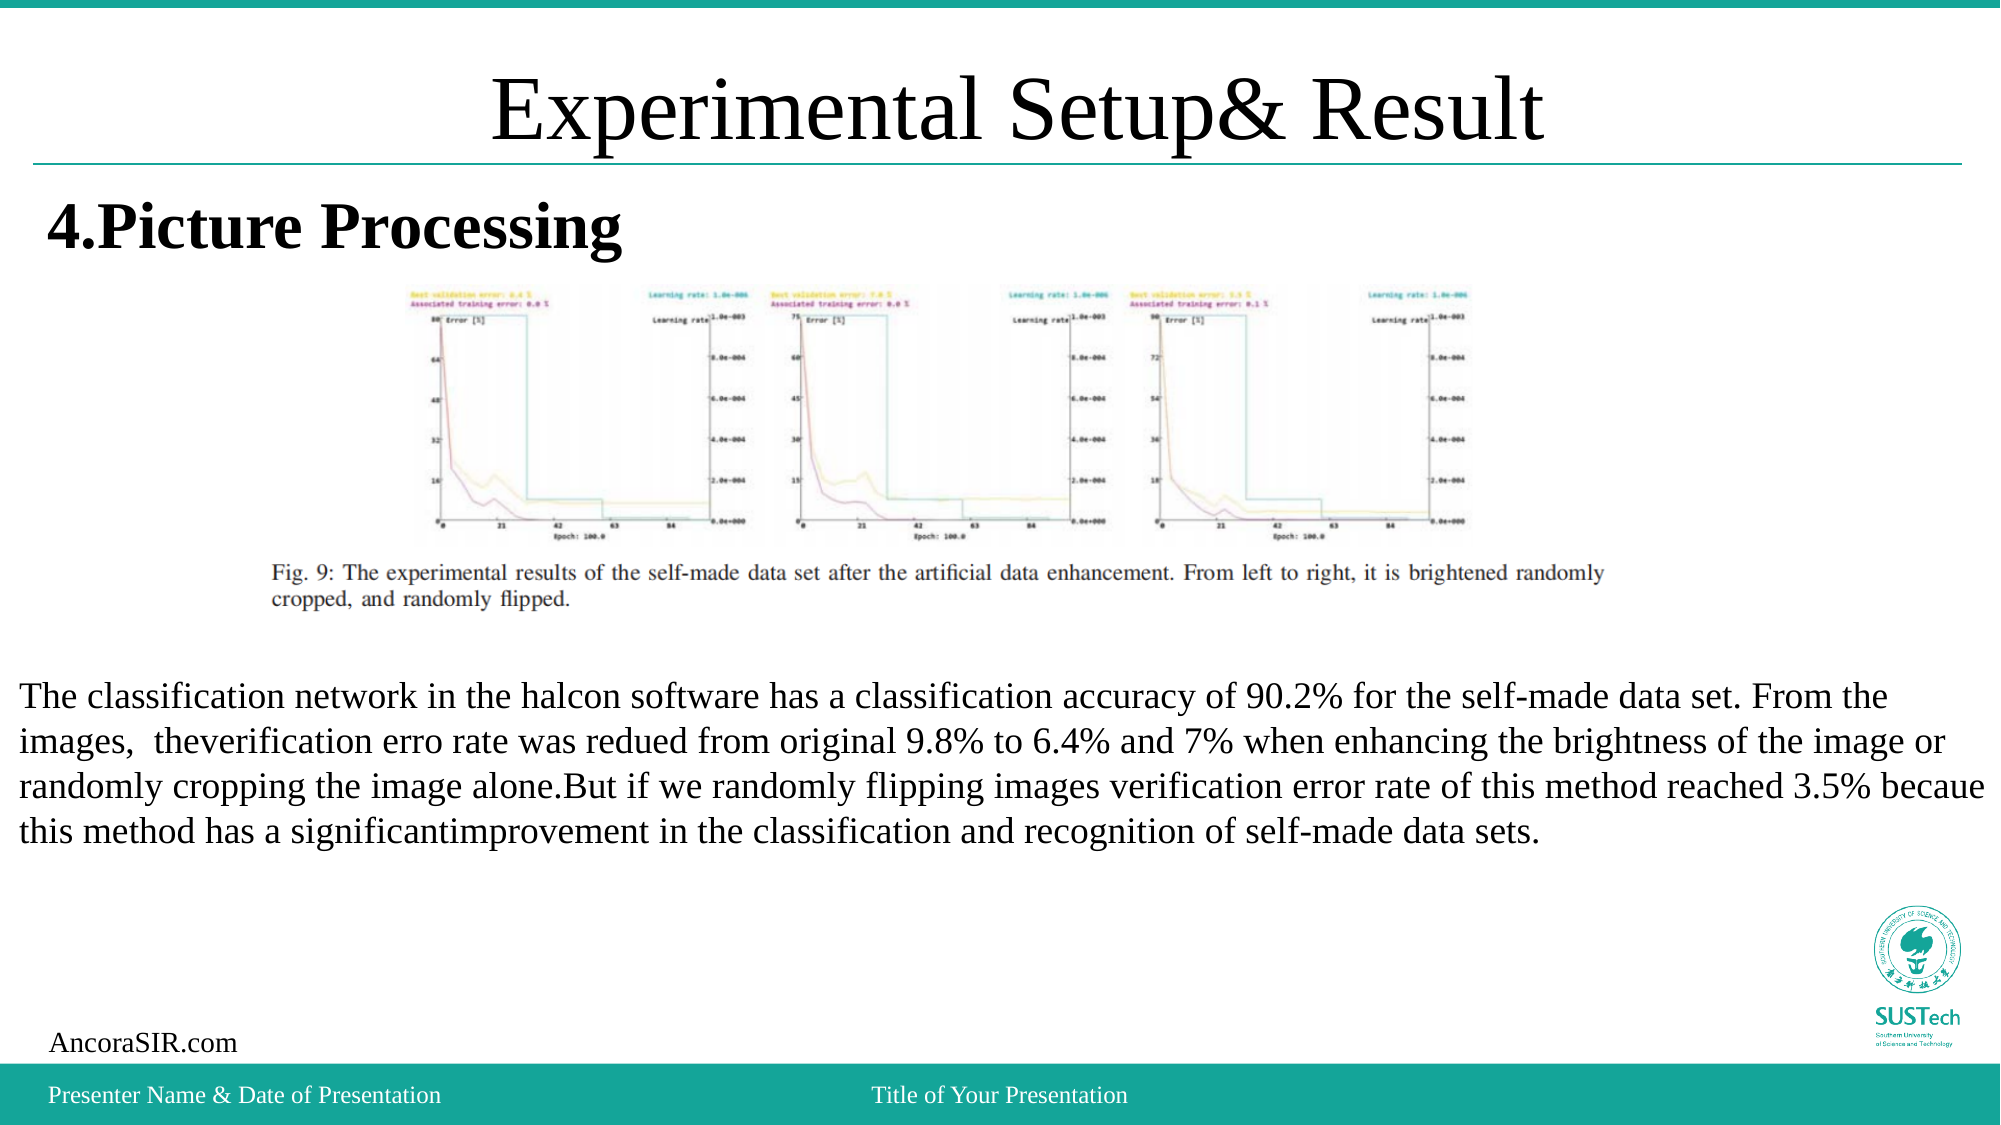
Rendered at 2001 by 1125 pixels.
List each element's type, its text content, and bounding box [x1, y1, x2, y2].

footer Title of Your Presentation [761, 1063, 1238, 1124]
text_box The classification network in the halcon software has a classification accuracy of 90.2% for the self-made data set. From the images, theverification erro rate was redued from original 9.8% to 6.4% and 7% when enhancing the brightness of the image or randomly cropping the image alone.But if we randomly flipping images verification error rate of this method reached 3.5% becaue this method has a significantimprovement in the classification and recognition of self-made data sets. [4, 663, 2000, 858]
picture [1873, 904, 1962, 1055]
text_box 4.Picture Processing [32, 174, 639, 270]
text_box Experimental Setup& Result [53, 33, 1983, 186]
slide_number Presenter Name & Date of Presentation [32, 1063, 761, 1124]
picture [252, 280, 1663, 629]
slide_number [1238, 1063, 1962, 1124]
